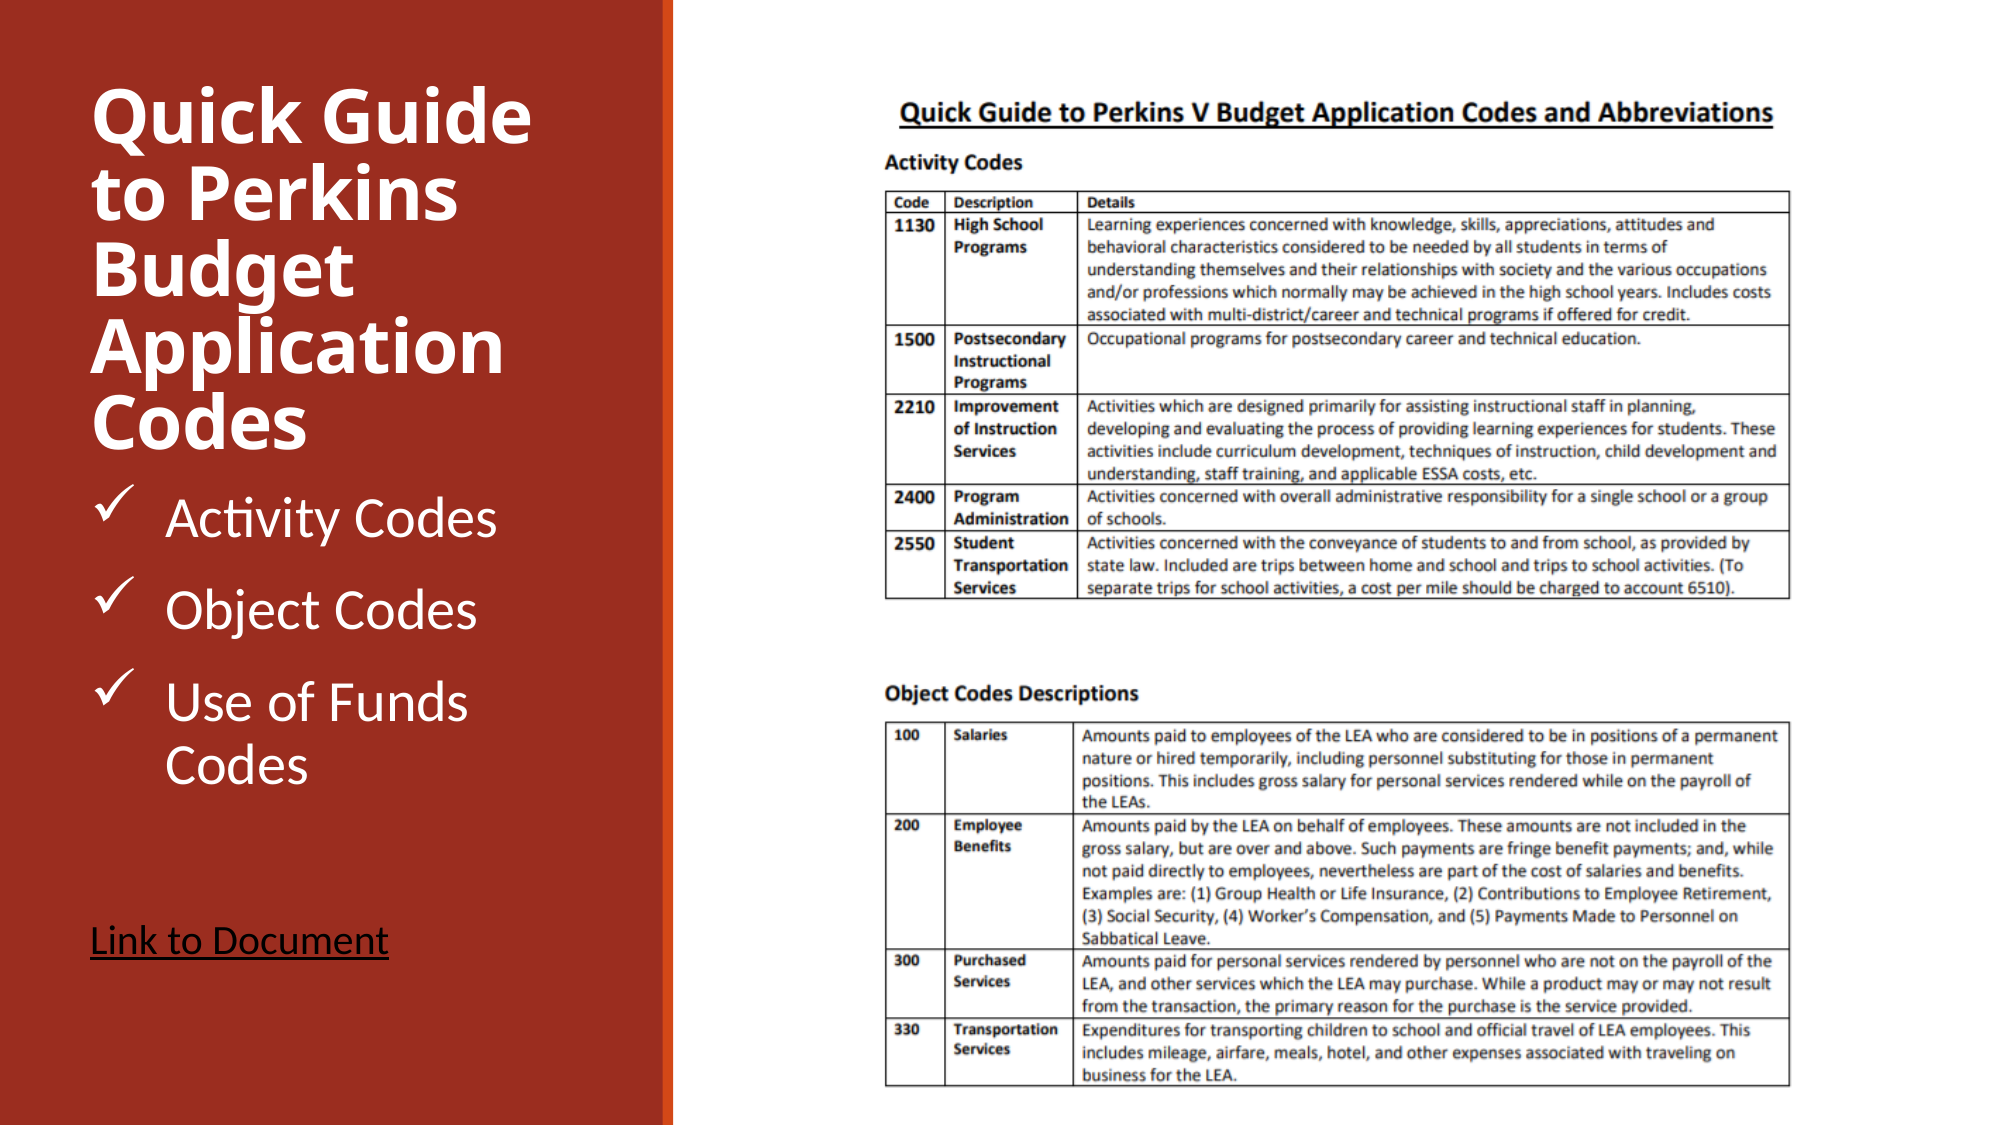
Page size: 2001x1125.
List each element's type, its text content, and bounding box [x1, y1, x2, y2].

list Activity Codes Object Codes Use of Funds Codes Link to Document [75, 479, 600, 1035]
title Quick Guide to Perkins Budget Application Codes [75, 97, 600, 473]
picture [873, 80, 1838, 1110]
